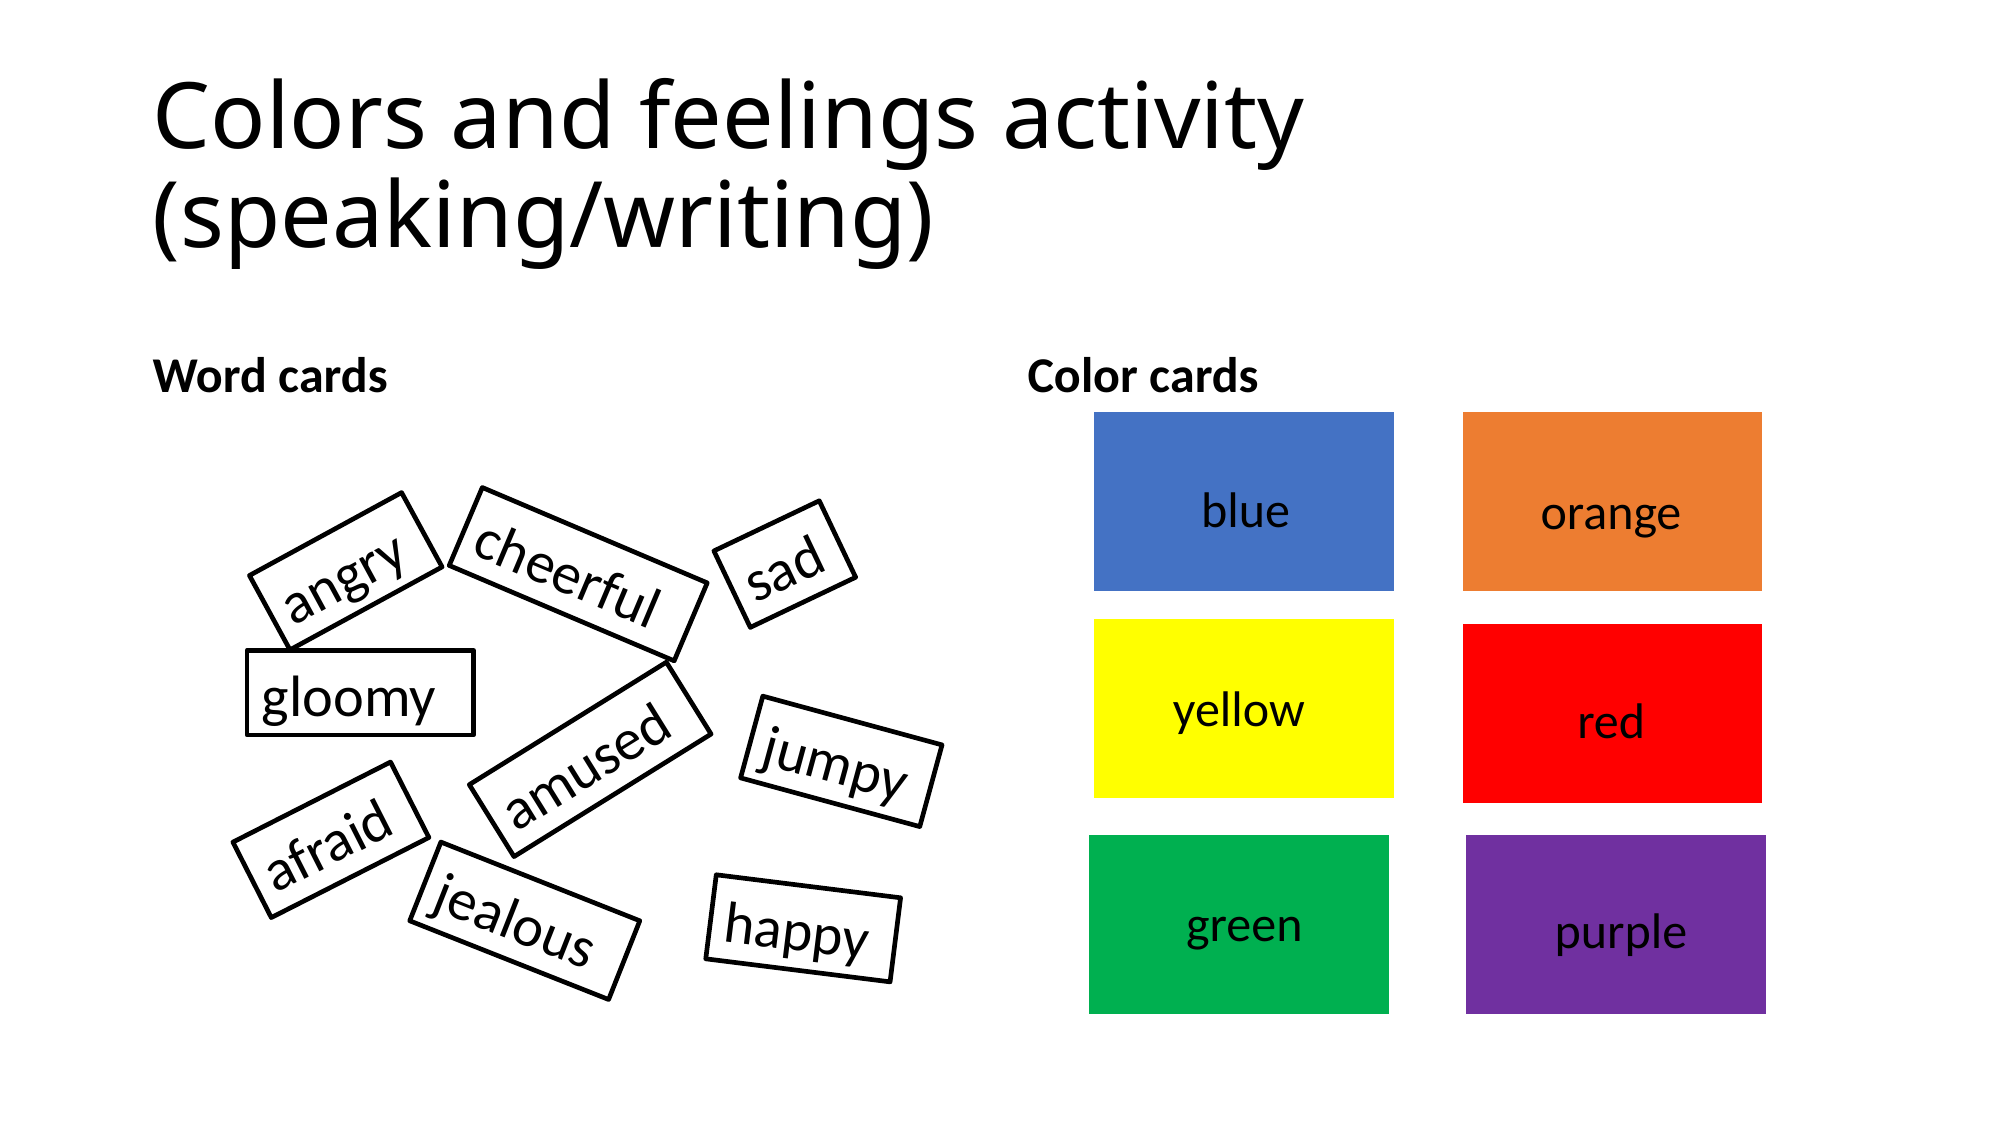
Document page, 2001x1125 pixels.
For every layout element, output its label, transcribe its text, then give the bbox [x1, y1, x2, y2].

text_box sad [713, 500, 856, 628]
text_box jealous [409, 842, 640, 1000]
text_box jumpy [740, 696, 943, 827]
text_box angry [249, 492, 443, 650]
text_box cheerful [449, 487, 708, 661]
title Colors and feelings activity (speaking/writing) [137, 59, 1863, 278]
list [1012, 410, 1863, 1016]
list Color cards [1012, 275, 1863, 410]
text_box happy [705, 874, 901, 982]
text_box afraid [232, 762, 429, 918]
text_box gloomy [247, 650, 474, 736]
list Word cards [137, 275, 984, 411]
text_box amused [469, 662, 712, 857]
